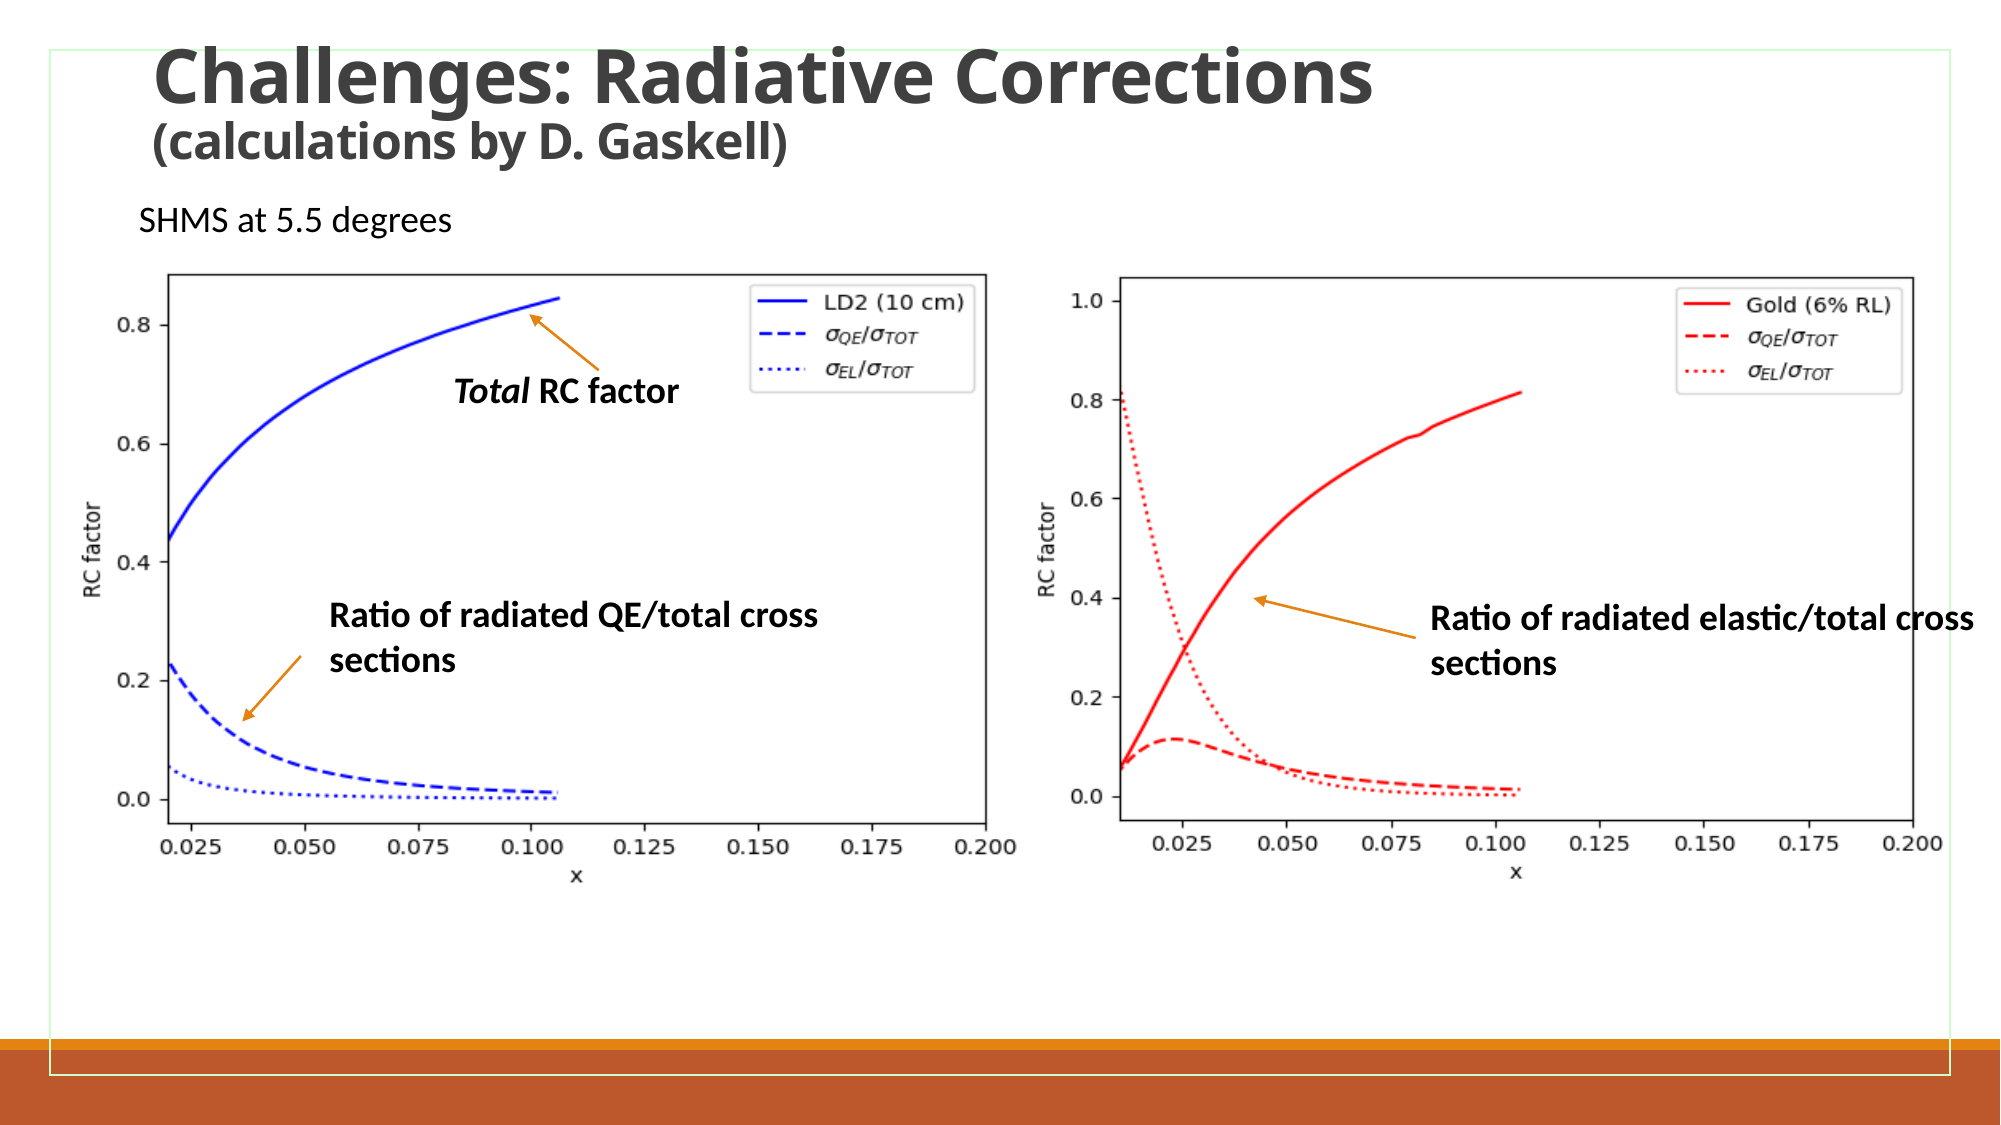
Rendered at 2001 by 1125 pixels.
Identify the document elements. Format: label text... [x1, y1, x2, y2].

text_box SHMS at 5.5 degrees [124, 187, 468, 244]
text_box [1046, 252, 1999, 899]
title Challenges: Radiative Corrections (calculations by D. Gaskell) [137, 20, 1495, 178]
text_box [66, 247, 1038, 903]
